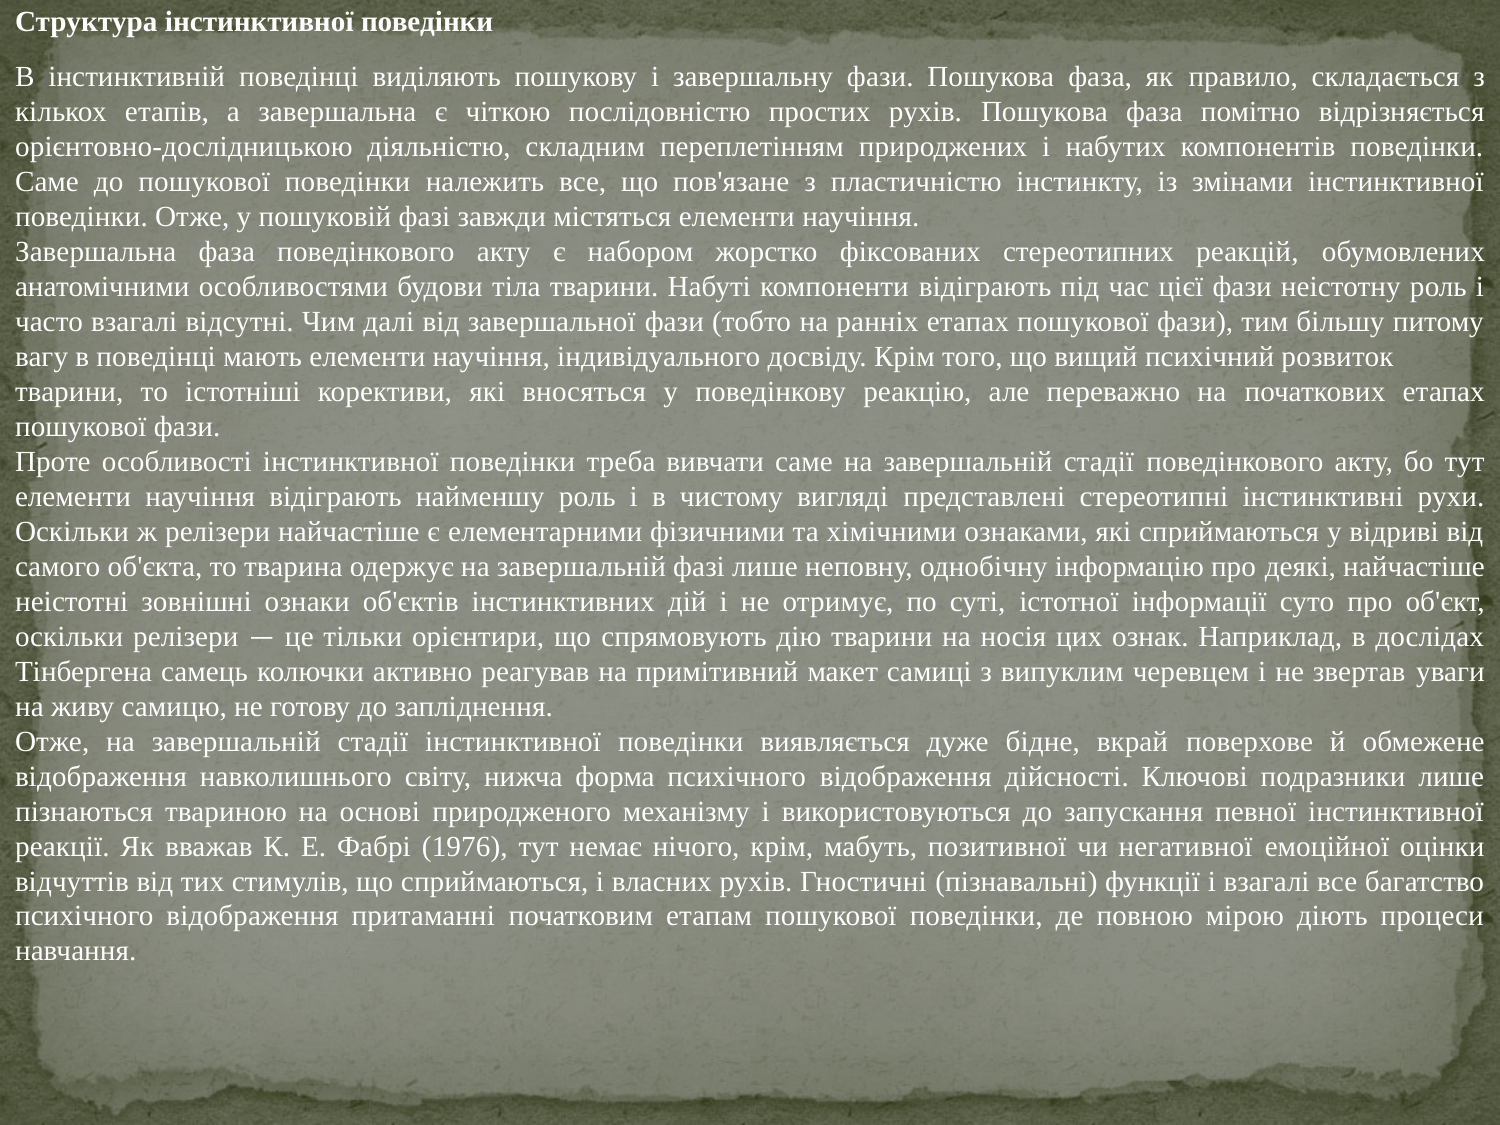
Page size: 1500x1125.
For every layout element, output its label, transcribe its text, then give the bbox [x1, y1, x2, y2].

text_box Структура інстинктивної поведінки В інстинктивній поведінці виділяють пошукову і завершальну фази. Пошукова фаза, як правило, складається з кількох етапів, а завершальна є чіткою послідовністю простих рухів. Пошукова фаза помітно відрізняється орієнтовно-дослідницькою діяльністю, складним переплетінням природжених і набутих компонентів поведінки. Саме до пошукової поведінки належить все, що пов'язане з пластичністю інстинкту, із змінами інстинктивної поведінки. Отже, у пошуковій фазі завжди містяться елементи научіння. Завершальна фаза поведінкового акту є набором жорстко фіксованих стереотипних реакцій, обумовлених анатомічними особливостями будови тіла тварини. Набуті компоненти відіграють під час цієї фази неістотну роль і часто взагалі відсутні. Чим далі від завершальної фази (тобто на ранніх етапах пошукової фази), тим більшу питому вагу в поведінці мають елементи научіння, індивідуального досвіду. Крім того, що вищий психічний розвиток тварини, то істотніші корективи, які вносяться у поведінкову реакцію, але переважно на початкових етапах пошукової фази. Проте особливості інстинктивної поведінки треба вивчати саме на завершальній стадії поведінкового акту, бо тут елементи научіння відіграють найменшу роль і в чистому вигляді представлені стереотипні інстинктивні рухи. Оскільки ж релізери найчастіше є елементарними фізичними та хімічними ознаками, які сприймаються у відриві від самого об'єкта, то тварина одержує на завершальній фазі лише неповну, однобічну інформацію про деякі, найчастіше неістотні зовнішні ознаки об'єктів інстинктивних дій і не отримує, по суті, істотної інформації суто про об'єкт, оскільки релізери — це тільки орієнтири, що спрямовують дію тварини на носія цих ознак. Наприклад, в дослідах Тінбергена самець колючки активно реагував на примітивний макет самиці з випуклим черевцем і не звертав уваги на живу самицю, не готову до запліднення. Отже, на завершальній стадії інстинктивної поведінки виявляється дуже бідне, вкрай поверхове й обмежене відображення навколишнього світу, нижча форма психічного відображення дійсності. Ключові подразники лише пізнаються твариною на основі природженого механізму і використовуються до запускання певної інстинктивної реакції. Як вважав К. Е. Фабрі (1976), тут немає нічого, крім, мабуть, позитивної чи негативної емоційної оцінки відчуттів від тих стимулів, що сприймаються, і власних рухів. Гностичні (пізнавальні) функції і взагалі все багатство психічного відображення притаманні початковим етапам пошукової поведінки, де повною мірою діють процеси навчання. [0, 0, 1500, 975]
